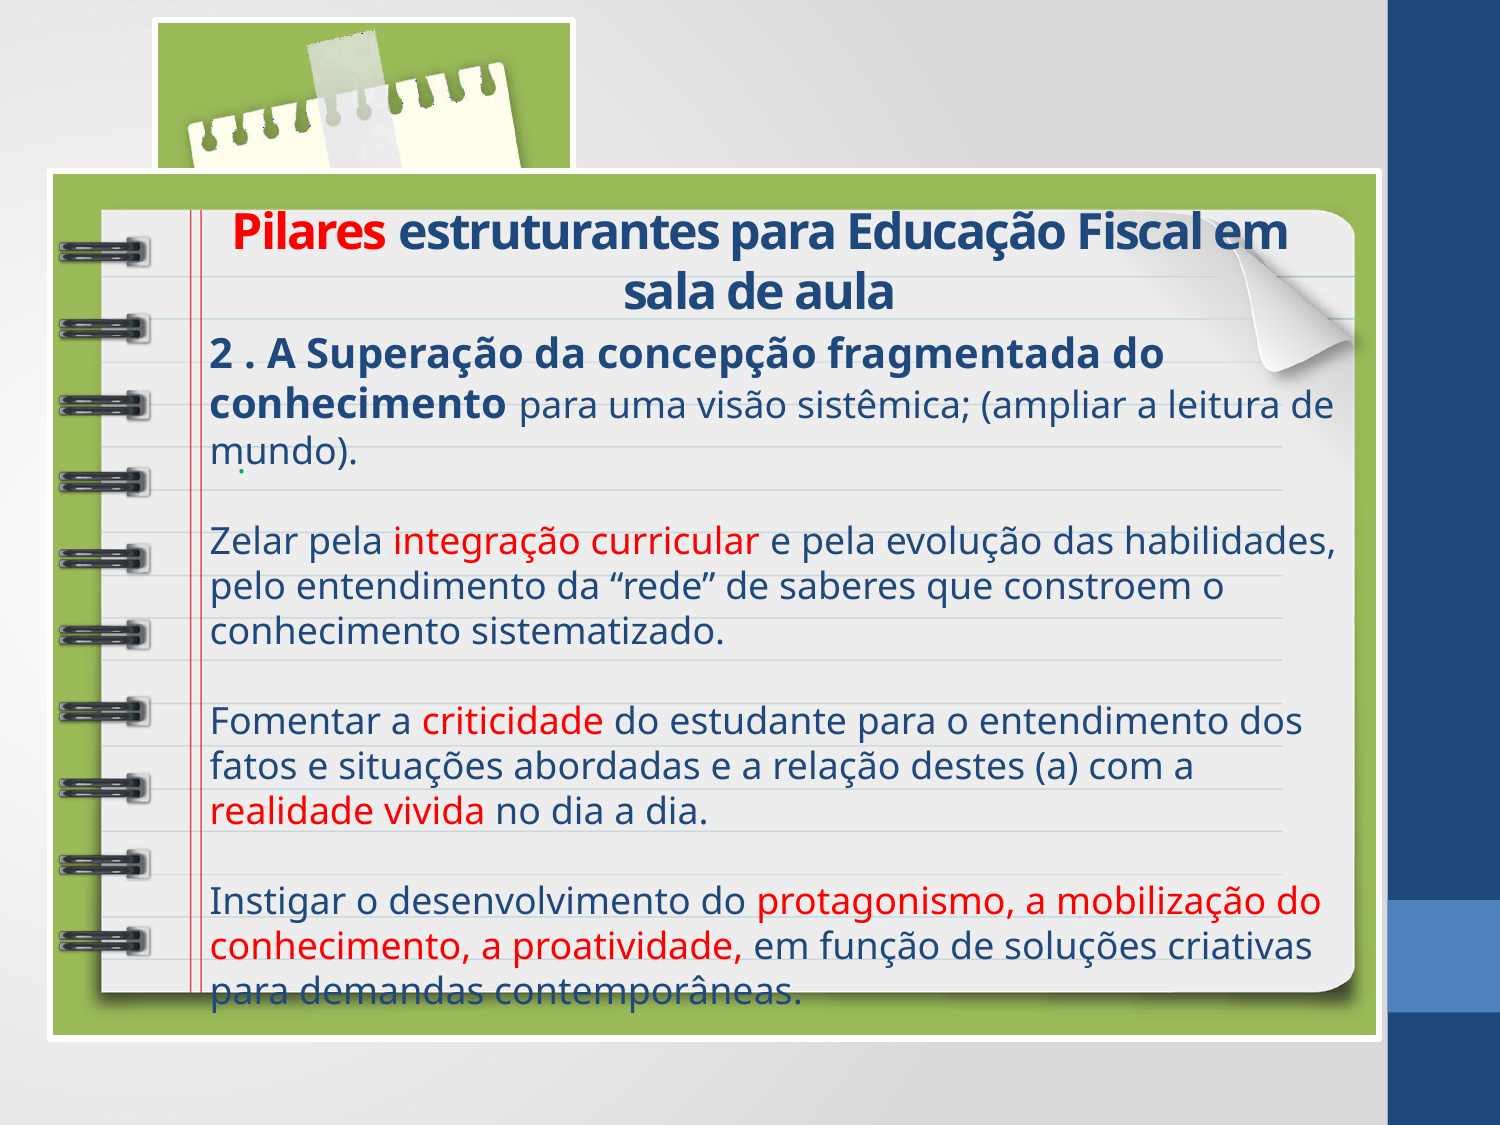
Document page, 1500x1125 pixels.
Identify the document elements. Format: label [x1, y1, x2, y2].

text_box [300, 364, 1259, 419]
text_box [217, 426, 1317, 849]
text_box [52, 22, 1377, 1036]
